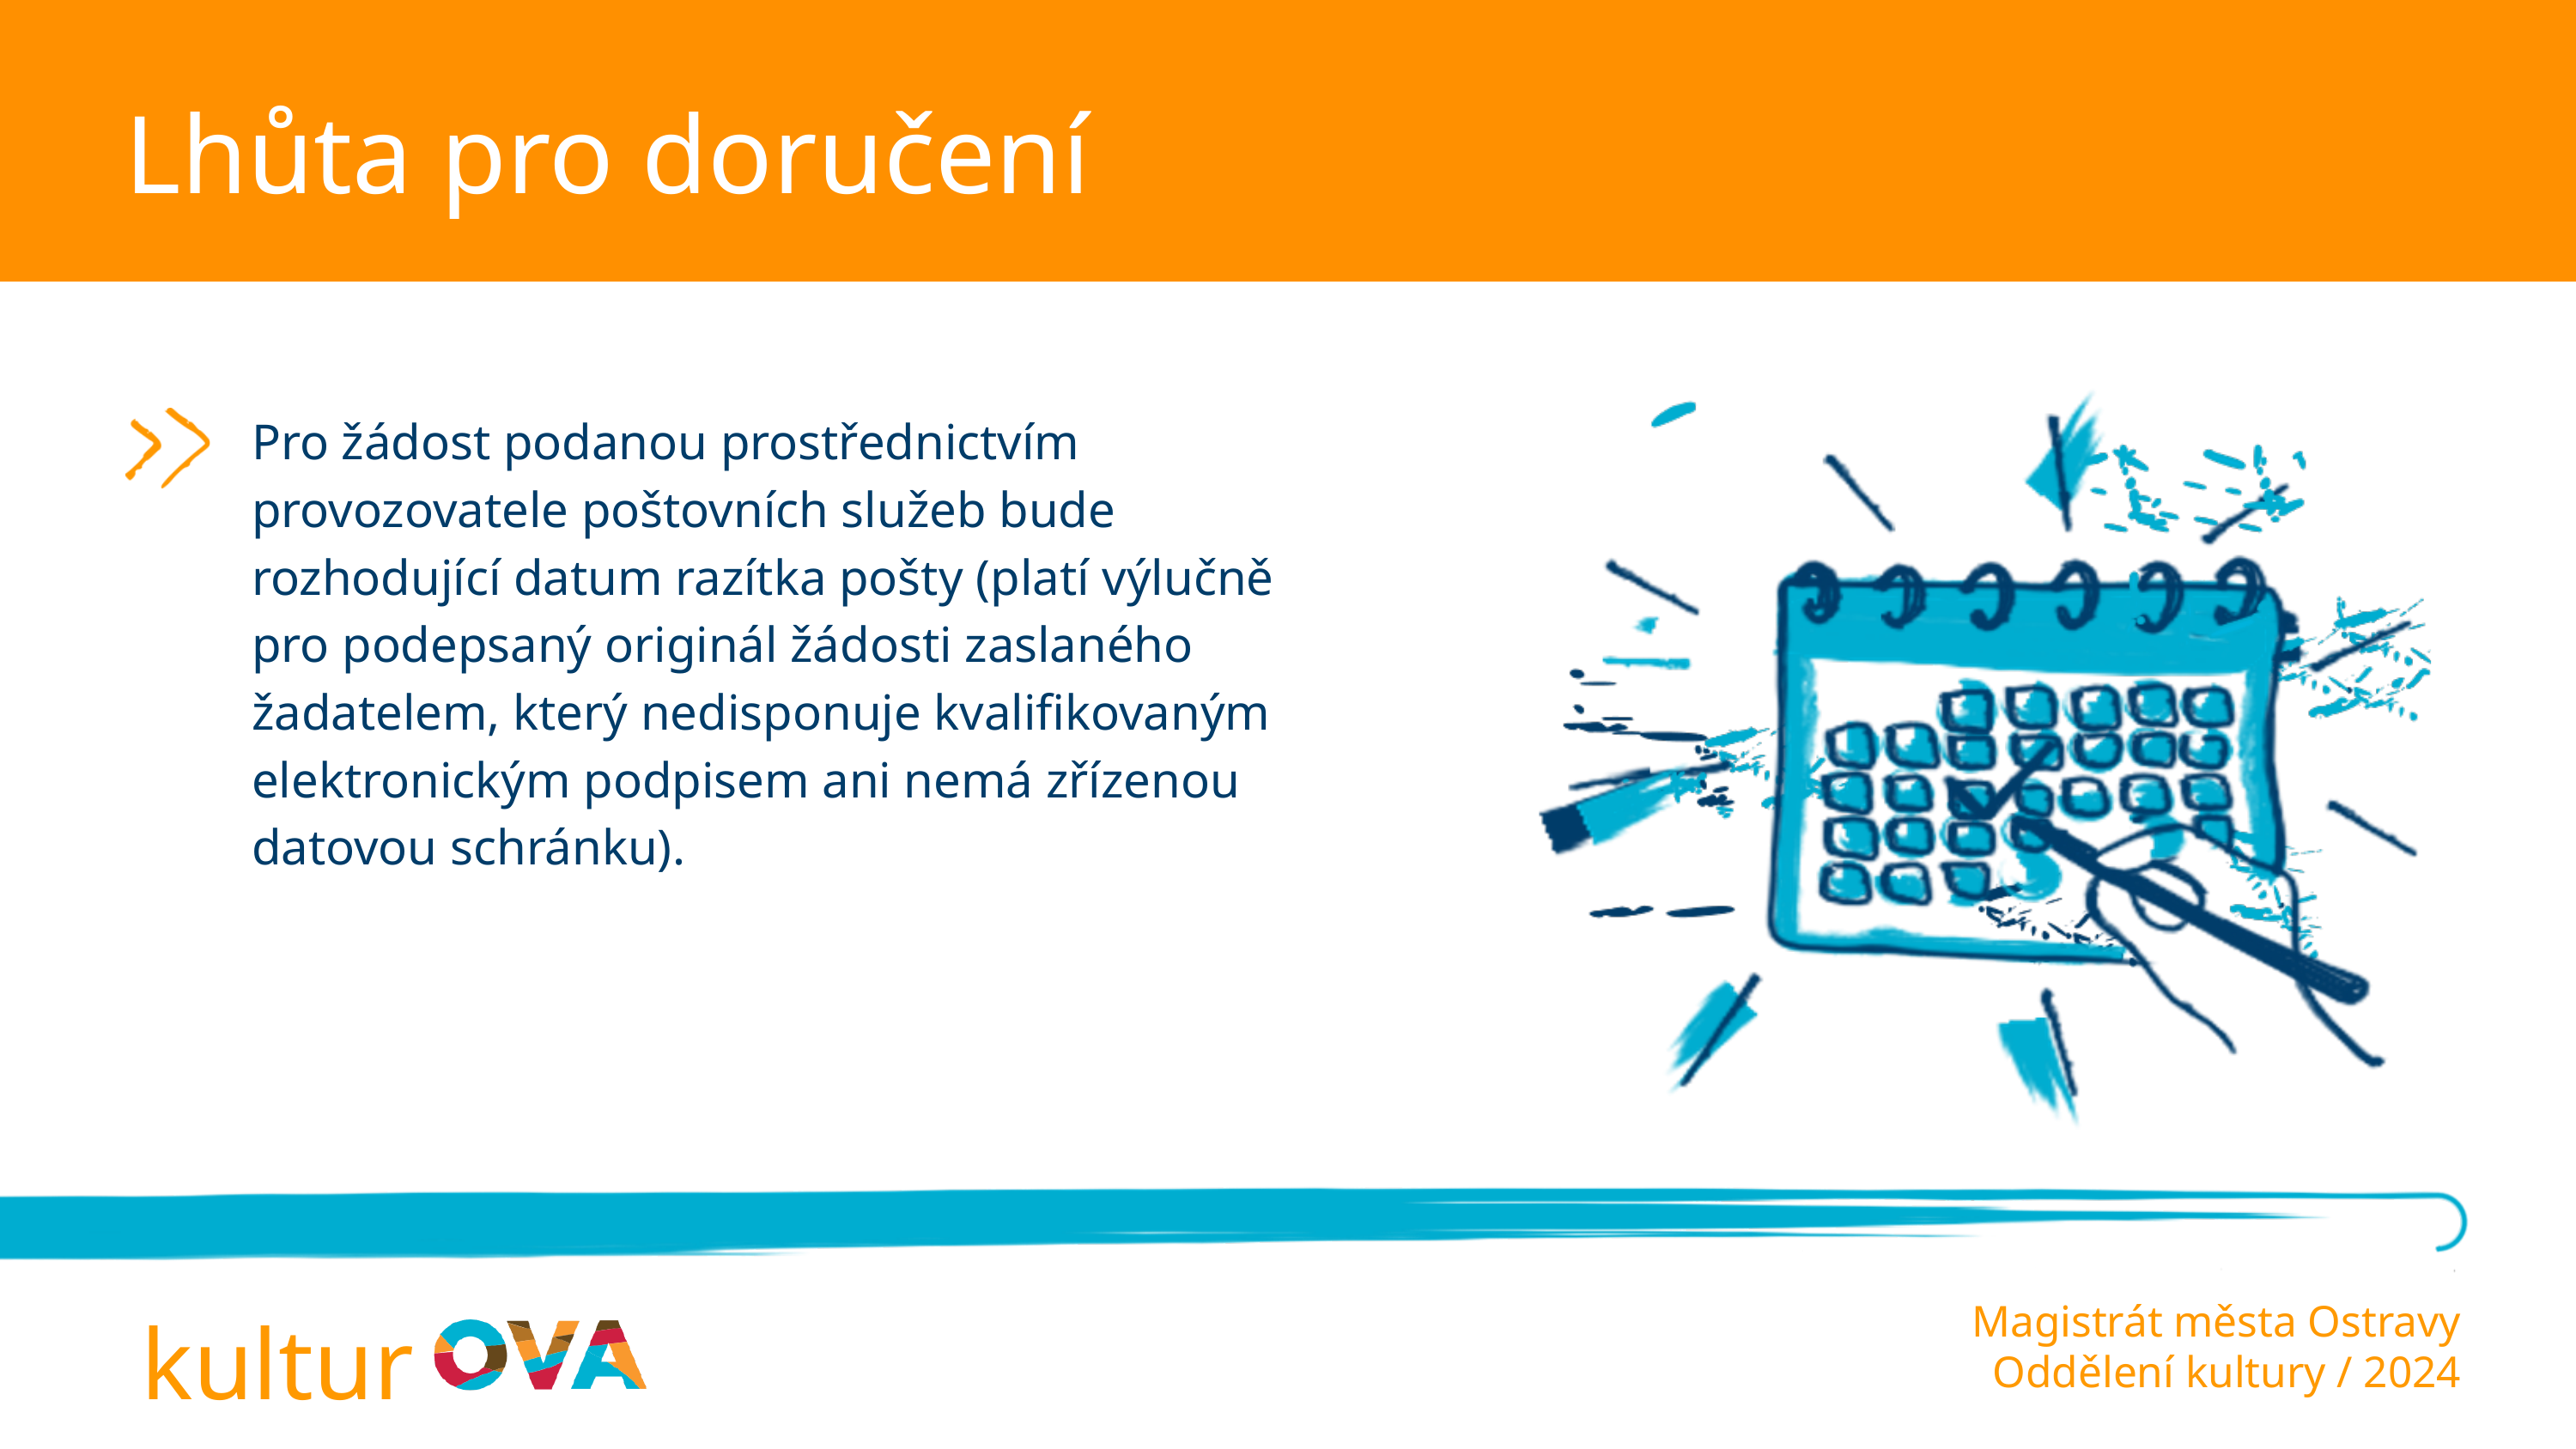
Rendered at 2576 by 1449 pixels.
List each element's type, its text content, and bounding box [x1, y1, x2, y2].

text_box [0, 0, 2576, 282]
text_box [0, 1160, 2530, 1411]
text_box Pro žádost podanou prostřednictvím provozovatele poštovních služeb bude rozhodující datum razítka pošty (platí výlučně pro podepsaný originál žádosti zaslaného žadatelem, který nedisponuje kvalifikovaným elektronickým podpisem ani nemá zřízenou datovou schránku). [252, 402, 1349, 876]
text_box [125, 408, 210, 488]
text_box [1539, 388, 2432, 1130]
